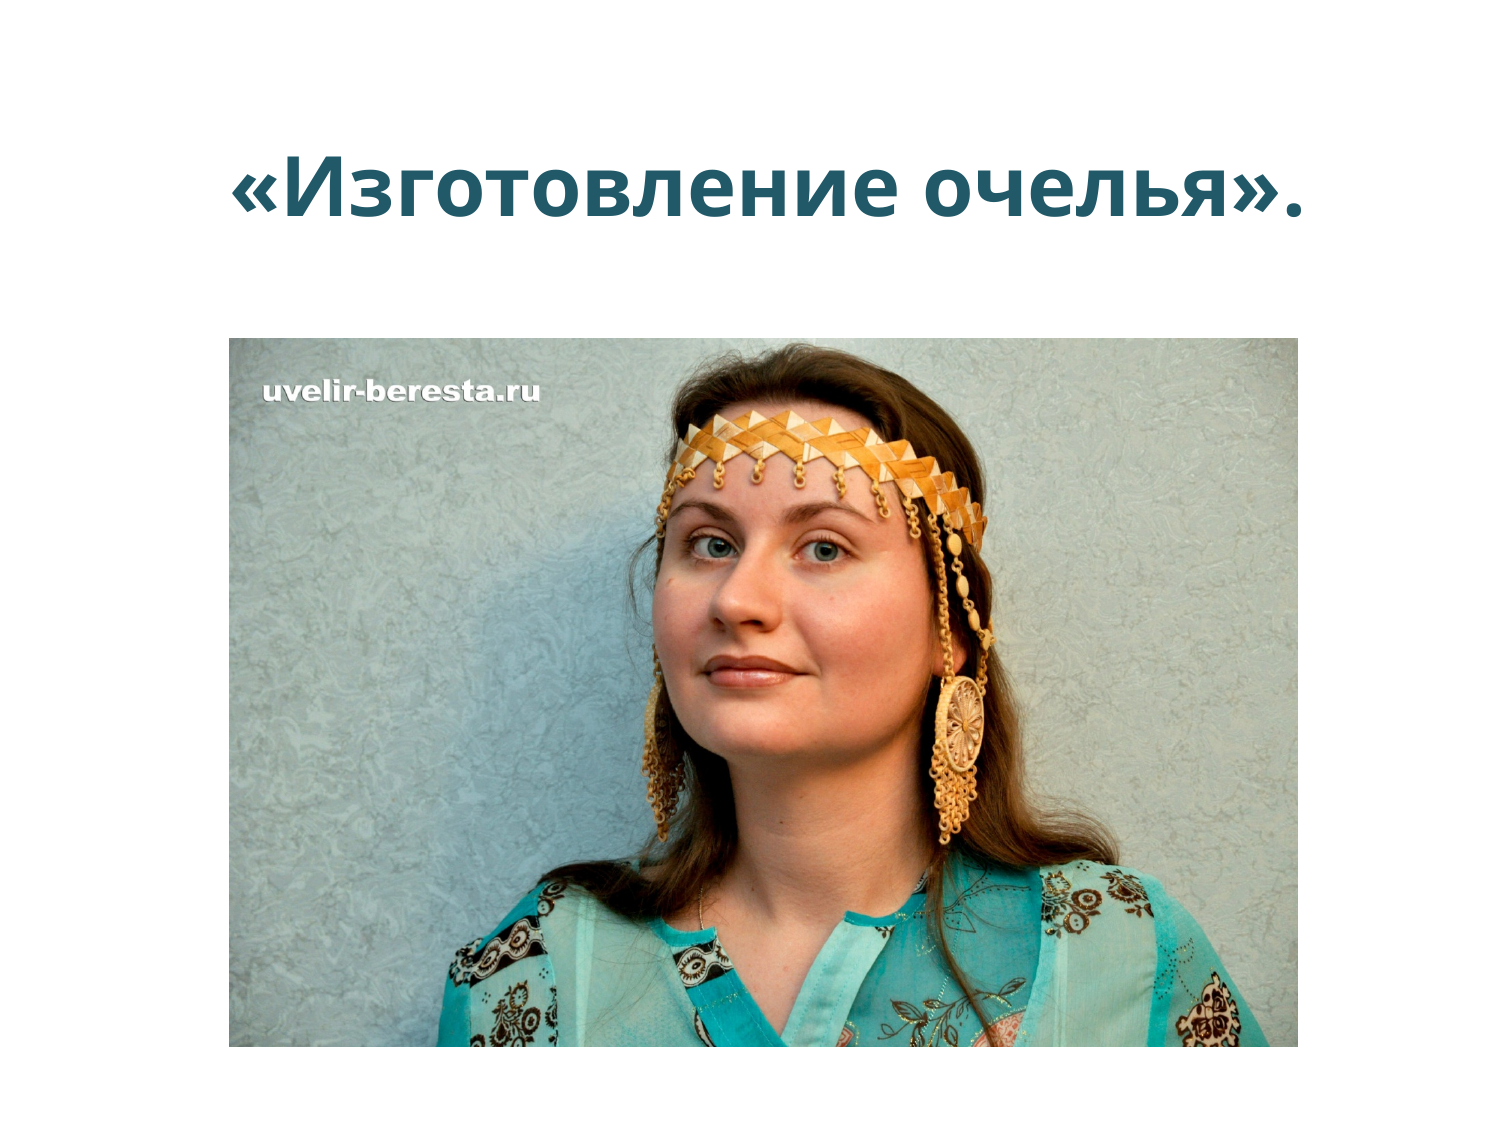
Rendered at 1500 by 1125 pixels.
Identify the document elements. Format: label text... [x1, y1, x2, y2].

text_box «Изготовление очелья». [147, 125, 1388, 241]
picture [229, 337, 1298, 1048]
